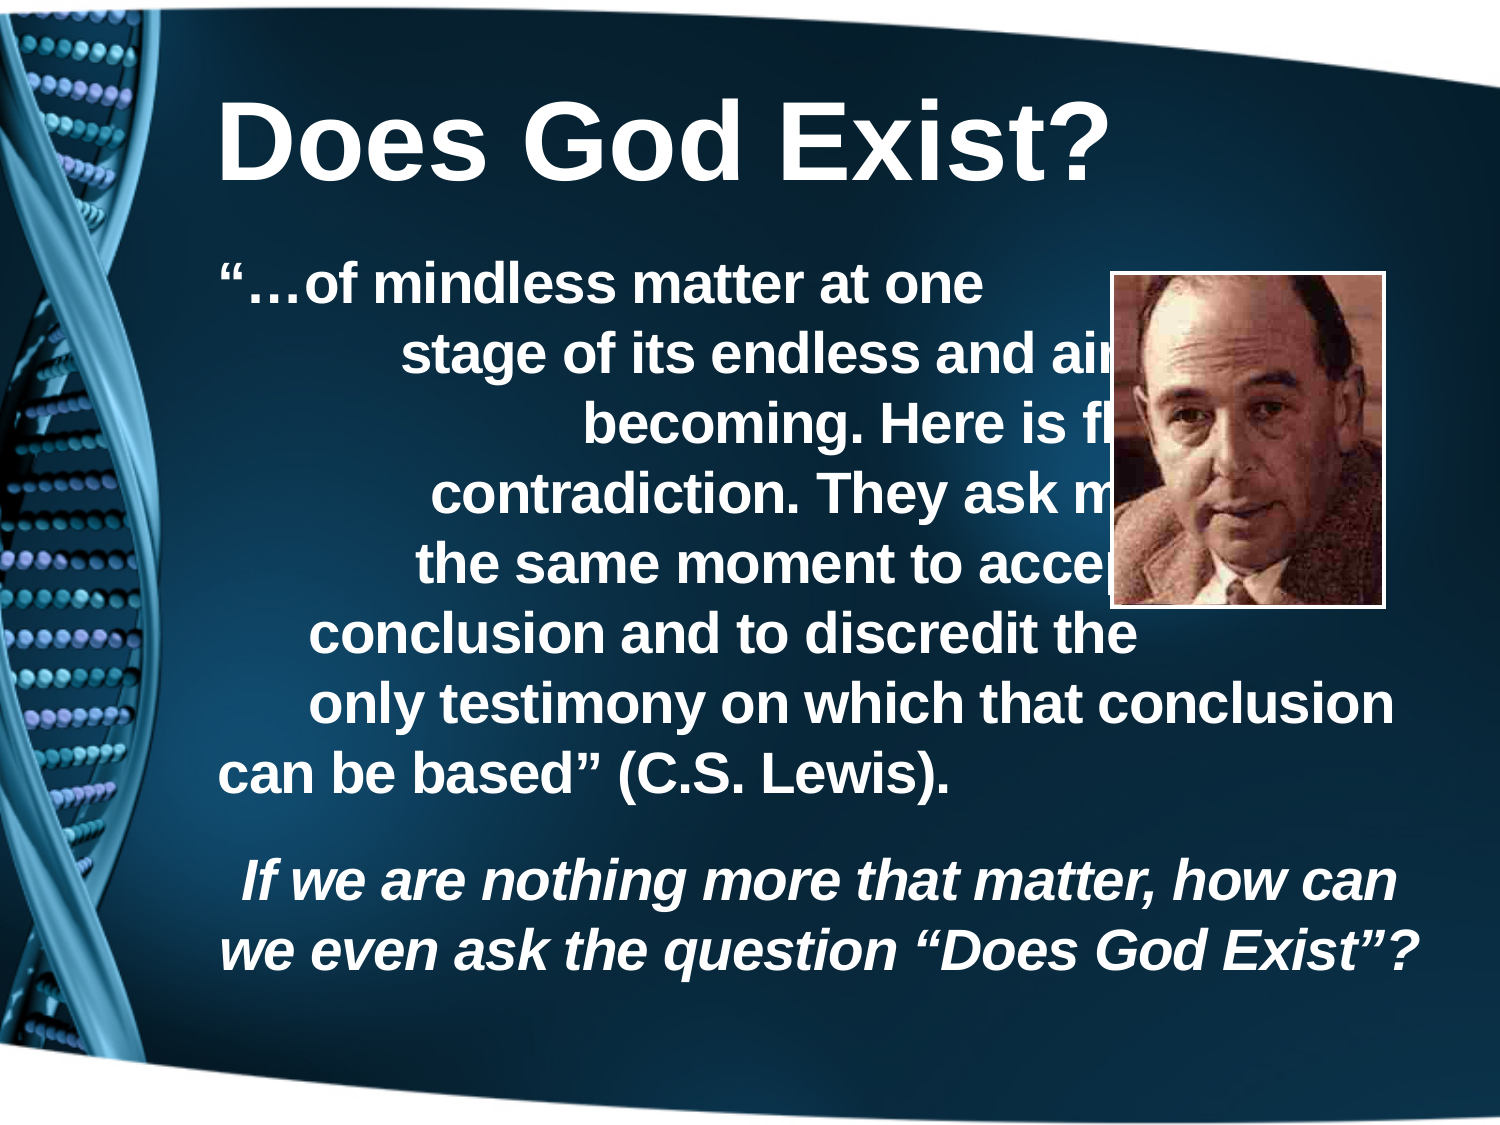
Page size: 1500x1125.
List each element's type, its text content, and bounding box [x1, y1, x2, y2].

title Does God Exist? [200, 22, 1442, 249]
list “…of mindless matter at one stage of its endless and aimless becoming. Here is flat contradiction. They ask me at the same moment to accept a conclusion and to discredit the only testimony on which that conclusion can be based” (C.S. Lewis). If we are nothing more that matter, how can we even ask the question “Does God Exist”? [202, 237, 1438, 1073]
picture [0, 0, 1500, 1125]
